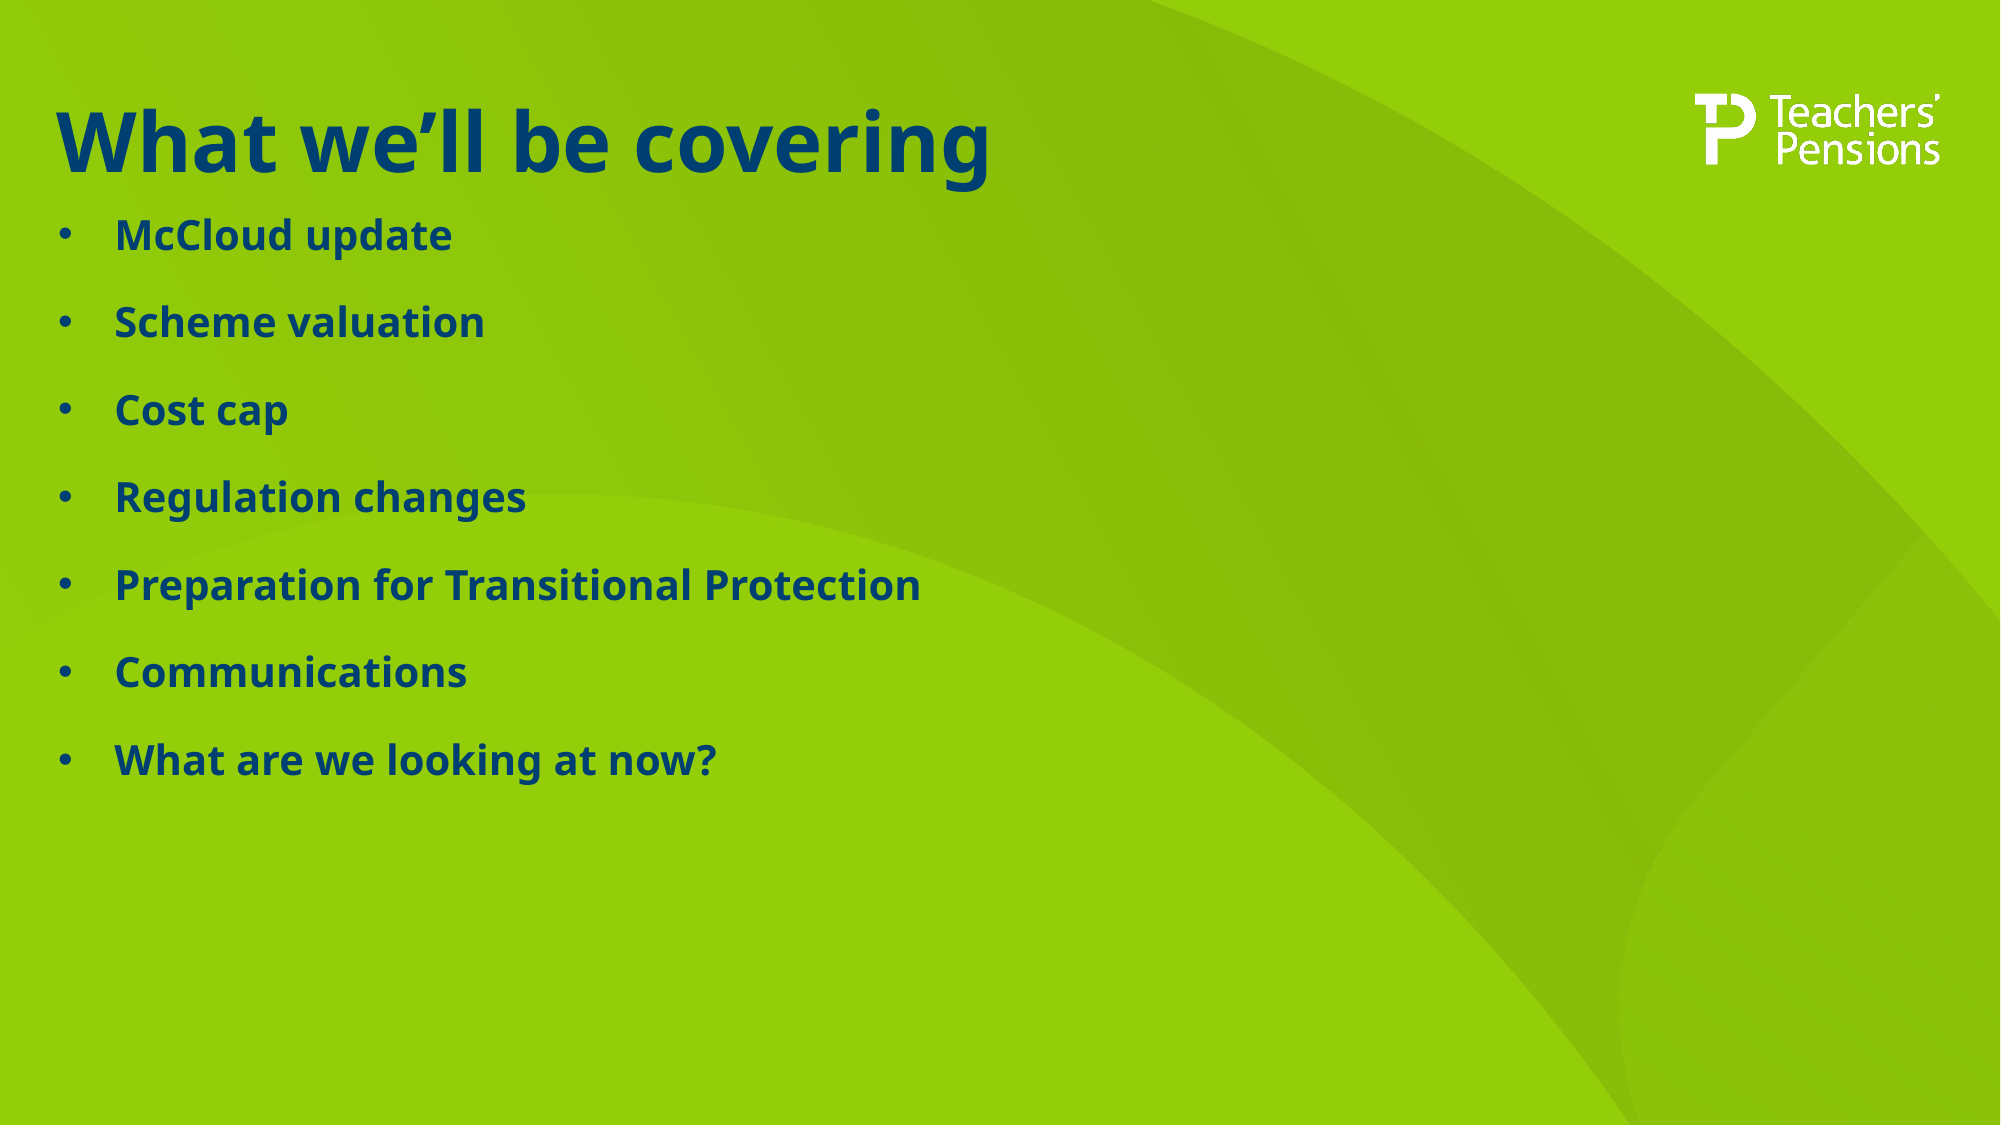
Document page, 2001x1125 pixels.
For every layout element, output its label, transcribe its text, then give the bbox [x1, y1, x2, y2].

picture [0, 0, 2001, 1125]
title What we’ll be covering [56, 91, 1476, 191]
list McCloud update Scheme valuation Cost cap Regulation changes Preparation for Transitional Protection Communications What are we looking at now? [58, 208, 1815, 959]
